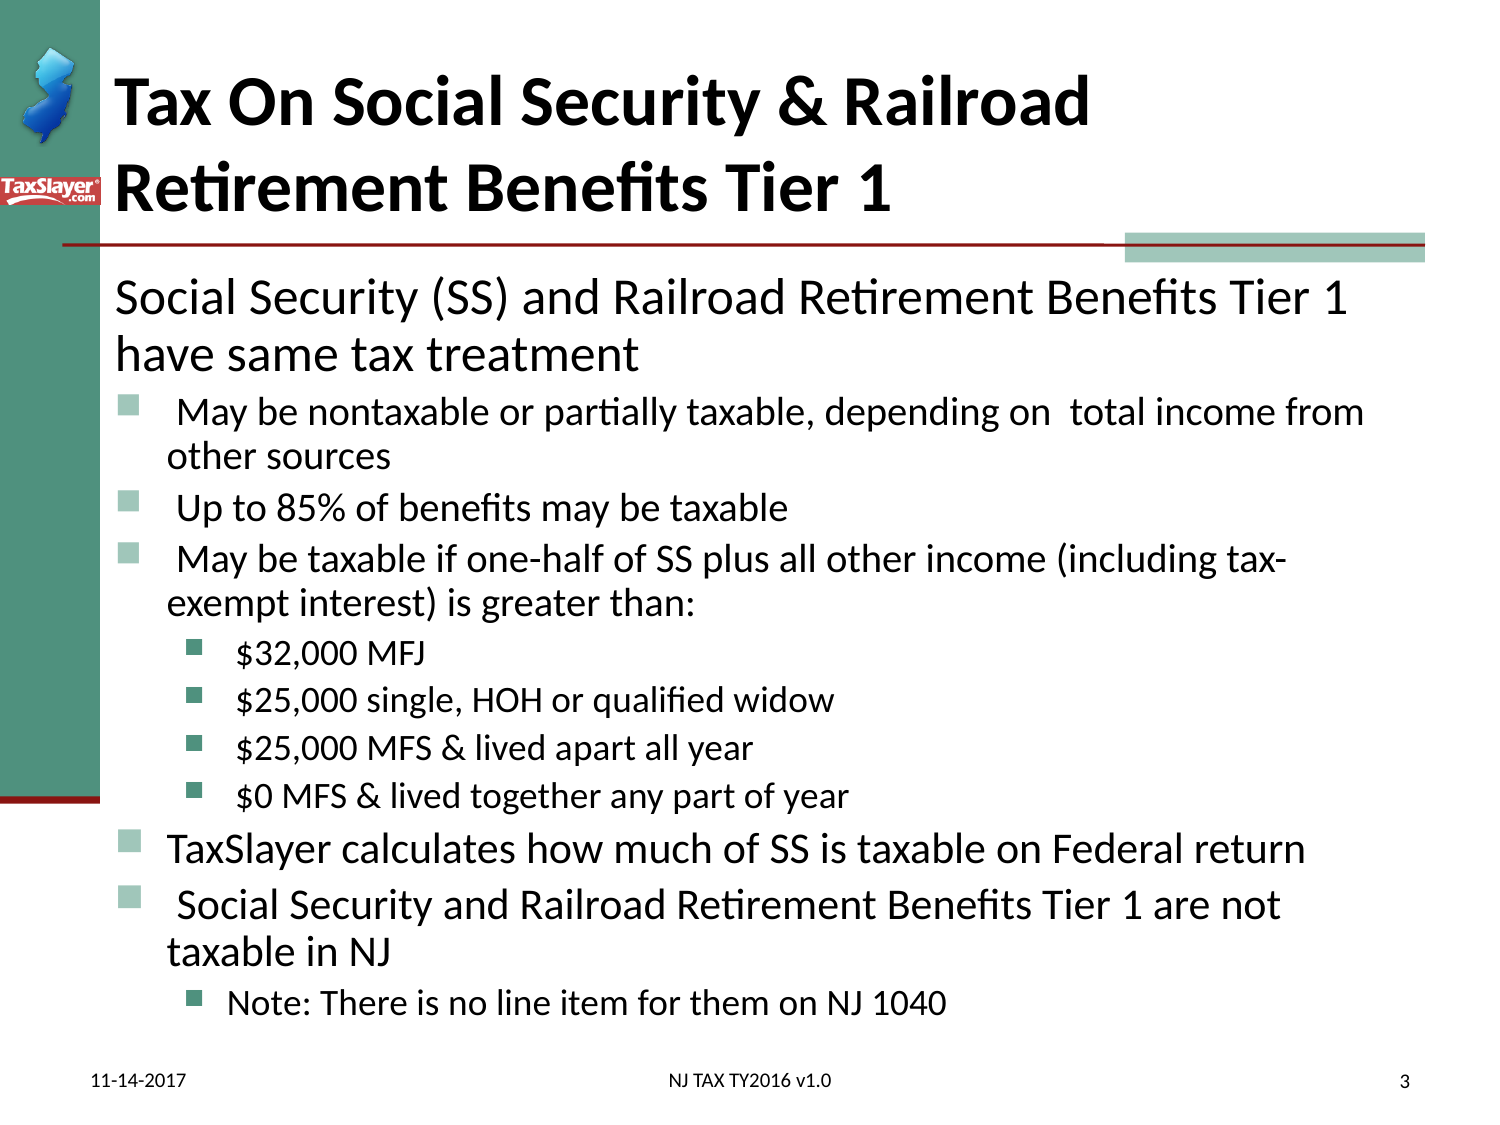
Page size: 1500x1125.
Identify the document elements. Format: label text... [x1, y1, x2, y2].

picture [0, 45, 101, 147]
title Tax On Social Security & Railroad Retirement Benefits Tier 1 [99, 45, 1425, 234]
footer NJ TAX TY2016 v1.0 [496, 1050, 1004, 1100]
slide_number 3 [1112, 1049, 1426, 1101]
list Social Security (SS) and Railroad Retirement Benefits Tier 1 have same tax treatment May be nontaxable or partially taxable, depending on total income from other sources Up to 85% of benefits may be taxable May be taxable if one-half of SS plus all other income (including tax-exempt interest) is greater than: $32,000 MFJ $25,000 single, HOH or qualified widow $25,000 MFS & lived apart all year $0 MFS & lived together any part of year TaxSlayer calculates how much of SS is taxable on Federal return Social Security and Railroad Retirement Benefits Tier 1 are not taxable in NJ Note: There is no line item for them on NJ 1040 [99, 262, 1425, 1038]
picture [0, 177, 101, 205]
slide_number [74, 1049, 401, 1100]
